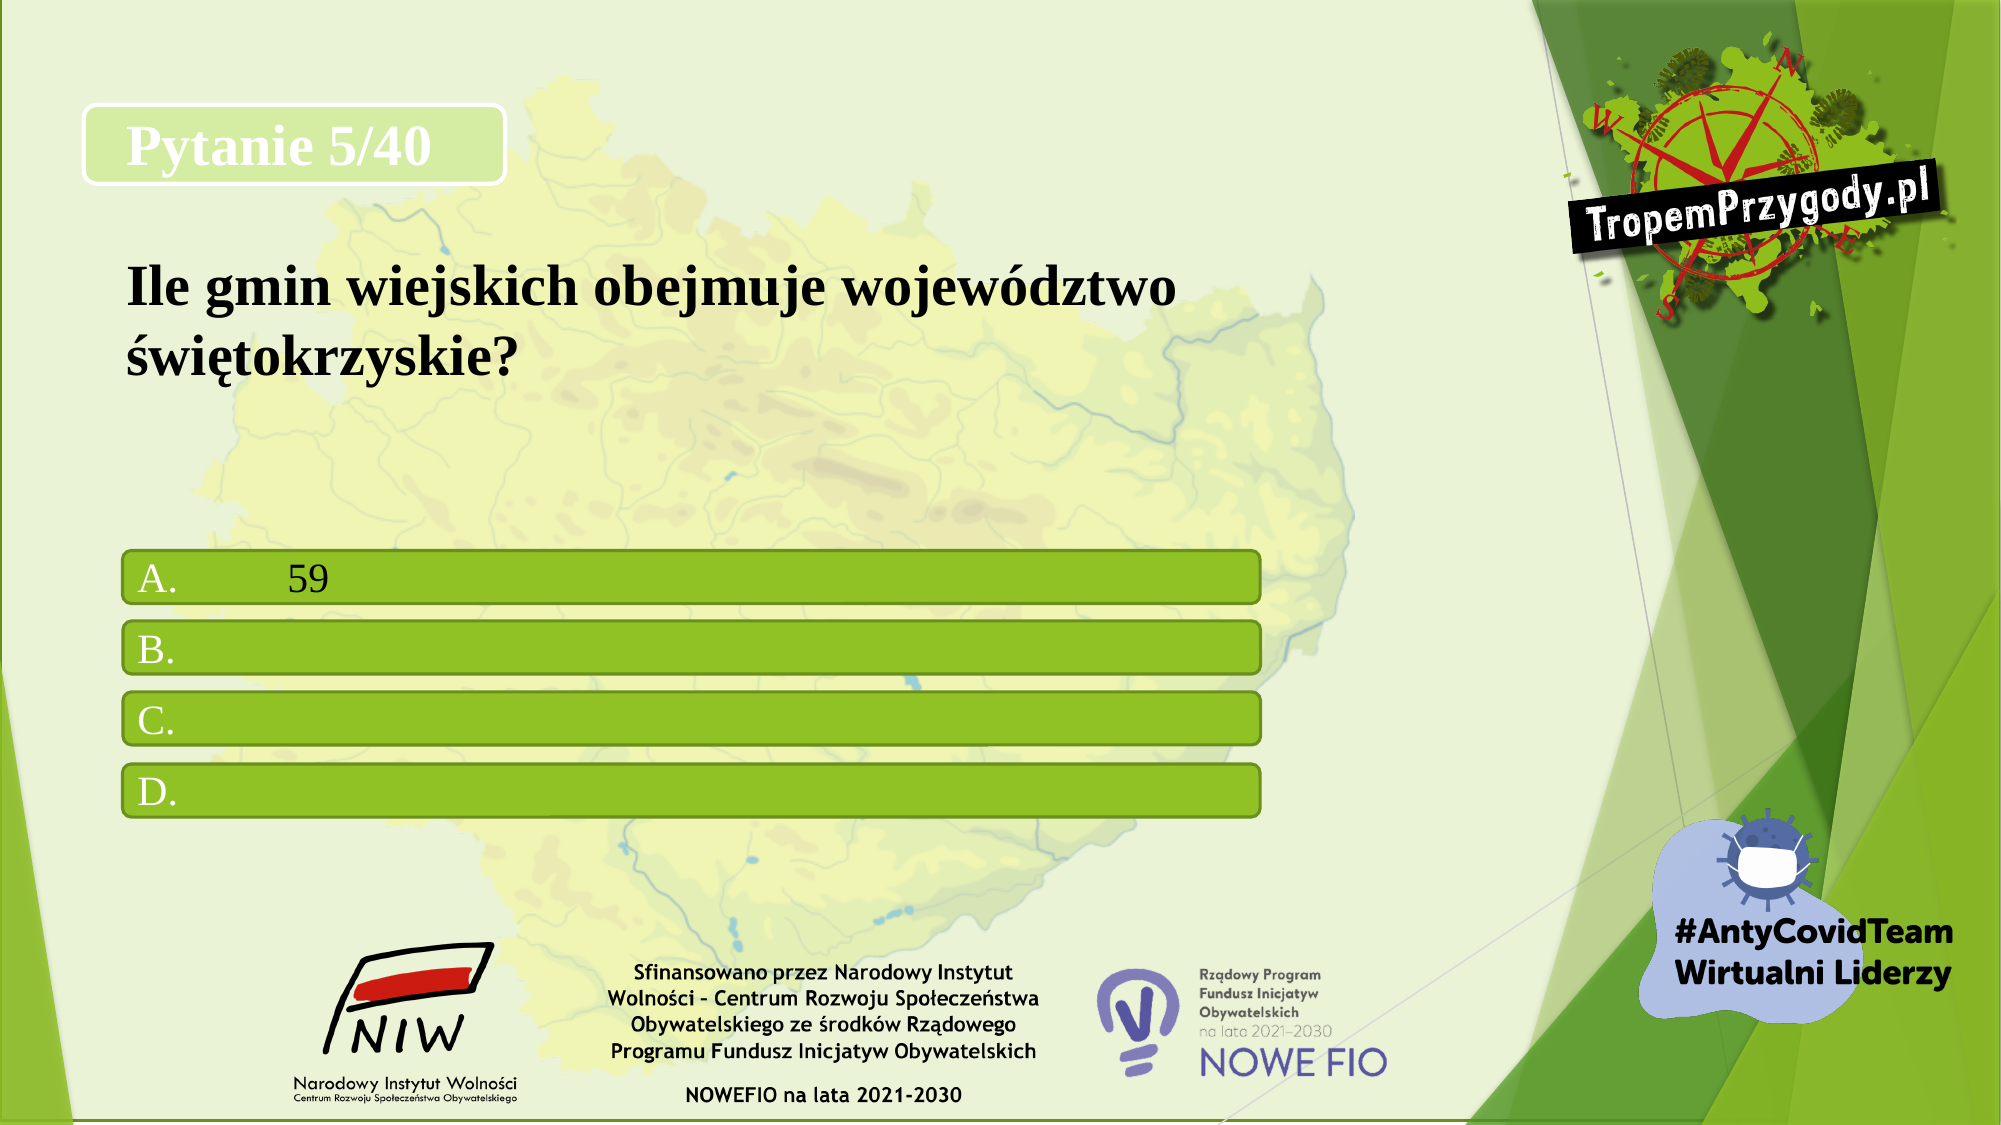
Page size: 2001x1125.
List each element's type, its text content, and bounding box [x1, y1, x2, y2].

list A. 59 B. C. D. [122, 543, 1249, 992]
picture [1563, 31, 1957, 331]
picture [294, 932, 1410, 1125]
picture [1599, 719, 1993, 1113]
title Pytanie 5/40 Ile gmin wiejskich obejmuje województwo świętokrzyskie? [111, 99, 1568, 547]
